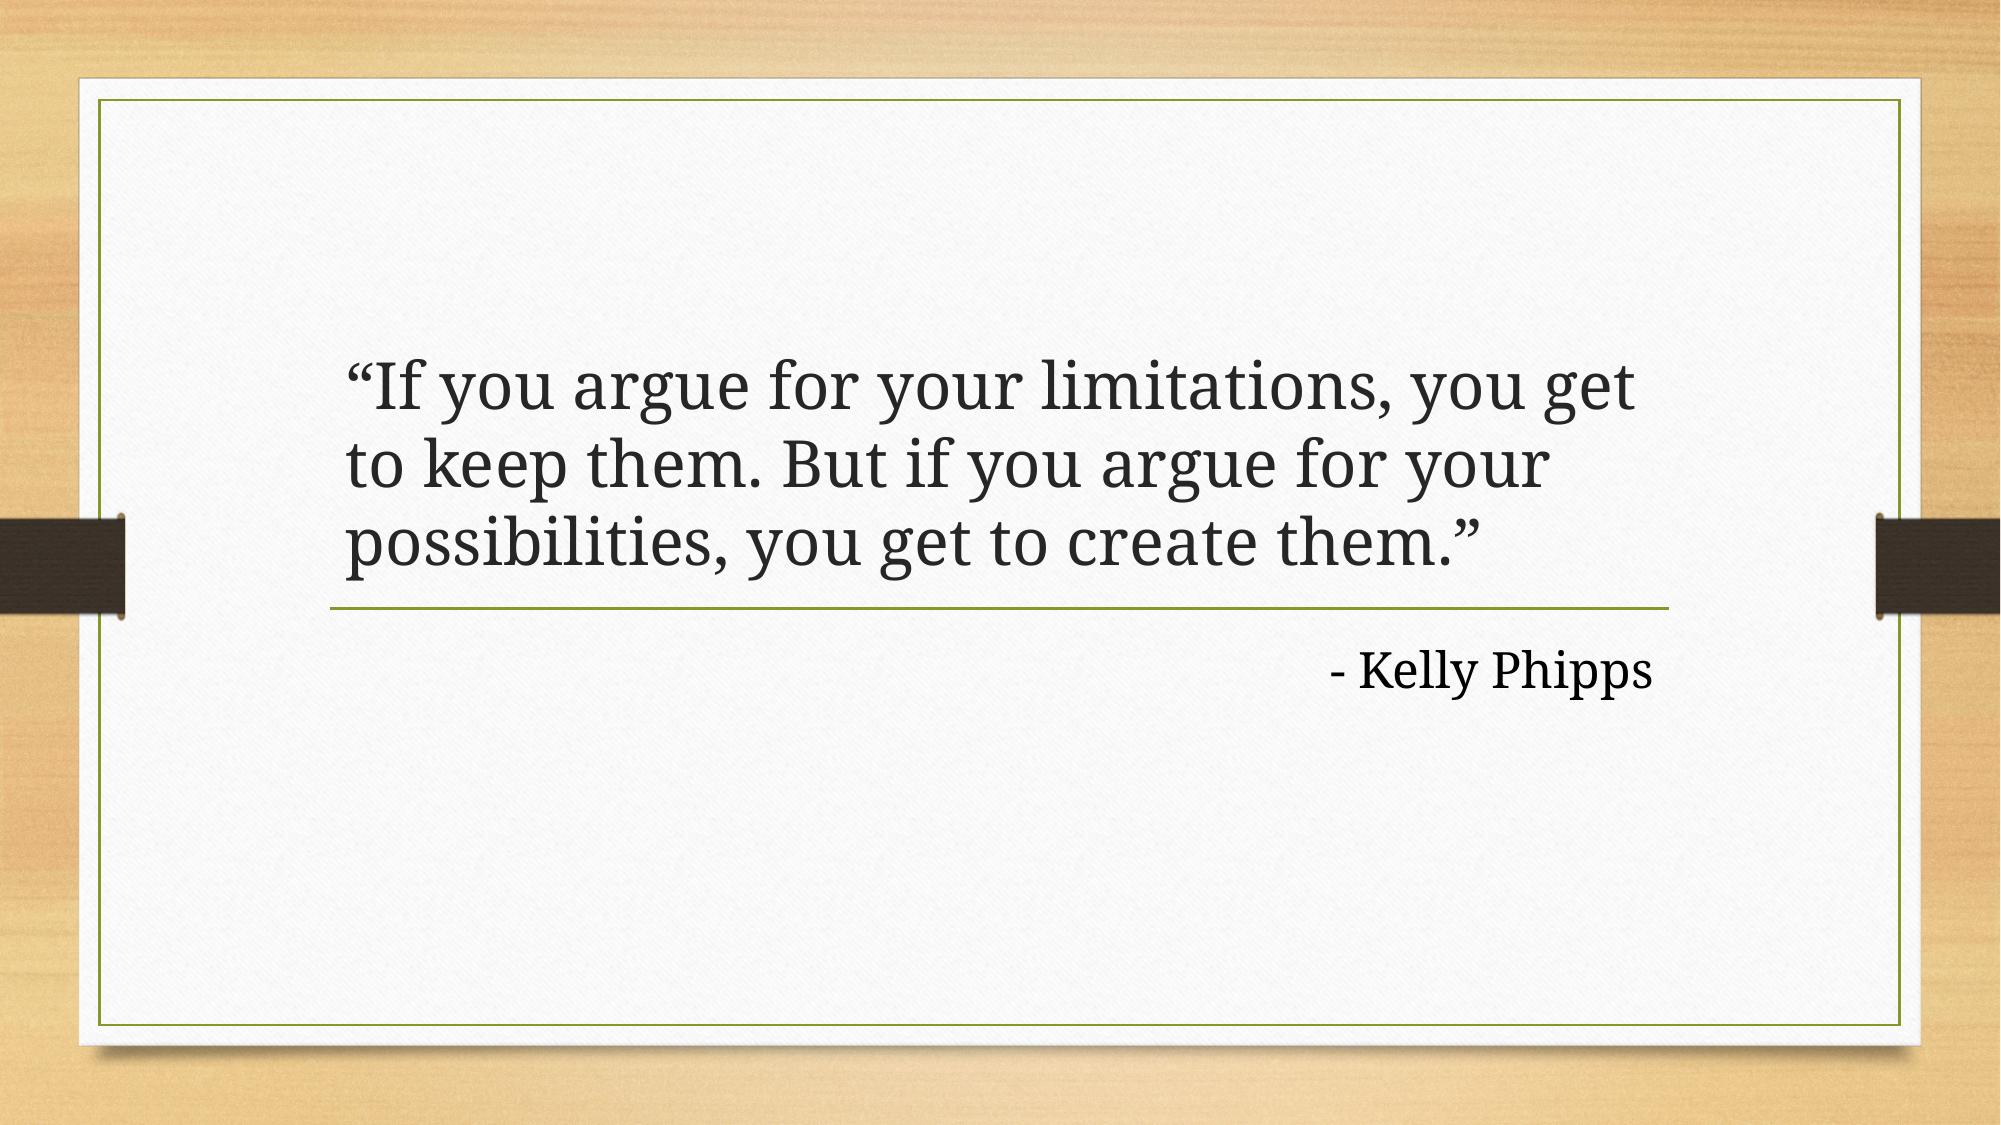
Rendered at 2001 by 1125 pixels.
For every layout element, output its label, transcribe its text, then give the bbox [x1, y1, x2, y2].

list - Kelly Phipps [330, 630, 1669, 788]
title “If you argue for your limitations, you get to keep them. But if you argue for your possibilities, you get to create them.” [330, 287, 1669, 587]
picture [0, 0, 2001, 1125]
